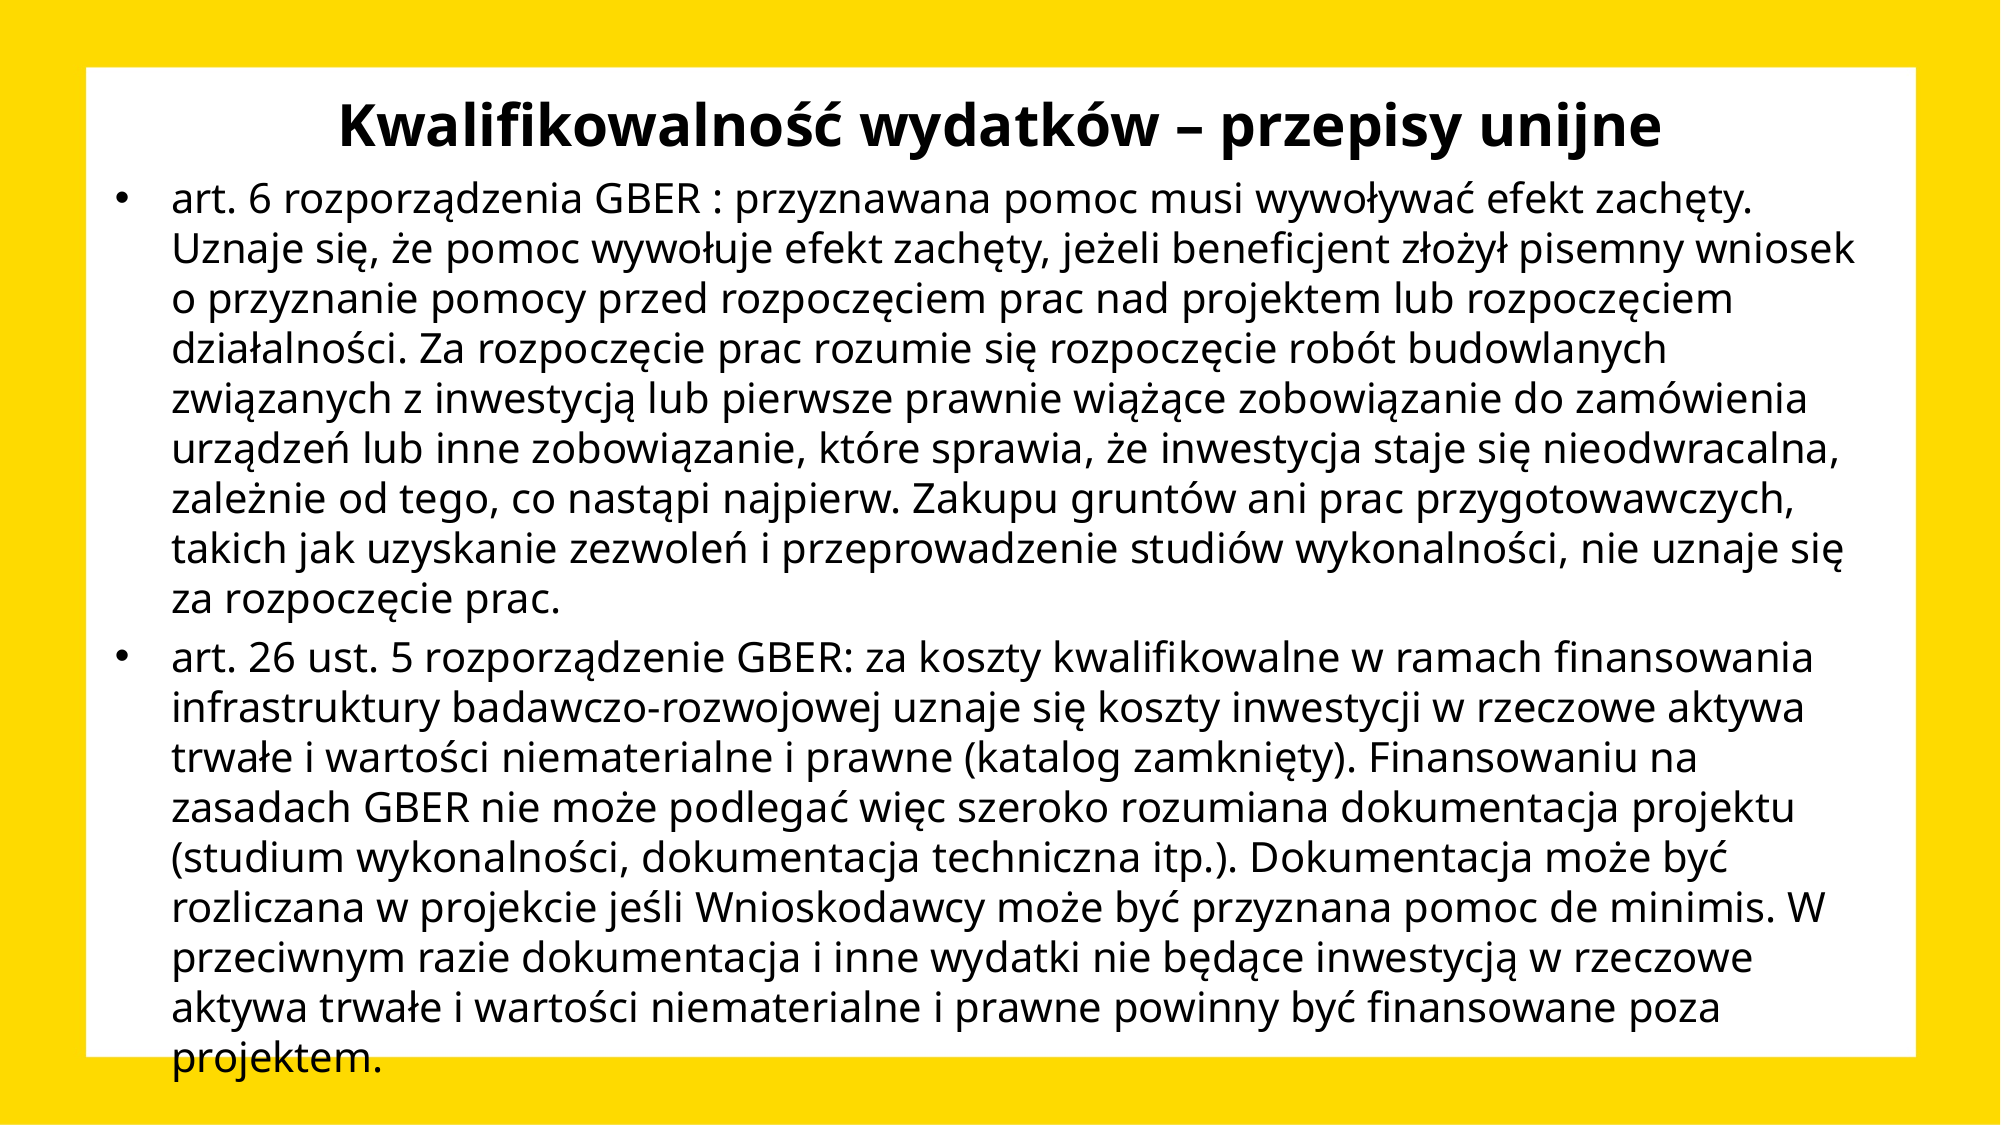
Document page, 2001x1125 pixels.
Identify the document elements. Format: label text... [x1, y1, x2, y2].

picture [0, 0, 2001, 1125]
list art. 6 rozporządzenia GBER : przyznawana pomoc musi wywoływać efekt zachęty. Uznaje się, że pomoc wywołuje efekt zachęty, jeżeli beneficjent złożył pisemny wniosek o przyznanie pomocy przed rozpoczęciem prac nad projektem lub rozpoczęciem działalności. Za rozpoczęcie prac rozumie się rozpoczęcie robót budowlanych związanych z inwestycją lub pierwsze prawnie wiążące zobowiązanie do zamówienia urządzeń lub inne zobowiązanie, które sprawia, że inwestycja staje się nieodwracalna, zależnie od tego, co nastąpi najpierw. Zakupu gruntów ani prac przygotowawczych, takich jak uzyskanie zezwoleń i przeprowadzenie studiów wykonalności, nie uznaje się za rozpoczęcie prac. art. 26 ust. 5 rozporządzenie GBER: za koszty kwalifikowalne w ramach finansowania infrastruktury badawczo-rozwojowej uznaje się koszty inwestycji w rzeczowe aktywa trwałe i wartości niematerialne i prawne (katalog zamknięty). Finansowaniu na zasadach GBER nie może podlegać więc szeroko rozumiana dokumentacja projektu (studium wykonalności, dokumentacja techniczna itp.). Dokumentacja może być rozliczana w projekcie jeśli Wnioskodawcy może być przyznana pomoc de minimis. W przeciwnym razie dokumentacja i inne wydatki nie będące inwestycją w rzeczowe aktywa trwałe i wartości niematerialne i prawne powinny być finansowane poza projektem. [99, 164, 1900, 954]
title Kwalifikowalność wydatków – przepisy unijne [99, 80, 1900, 164]
